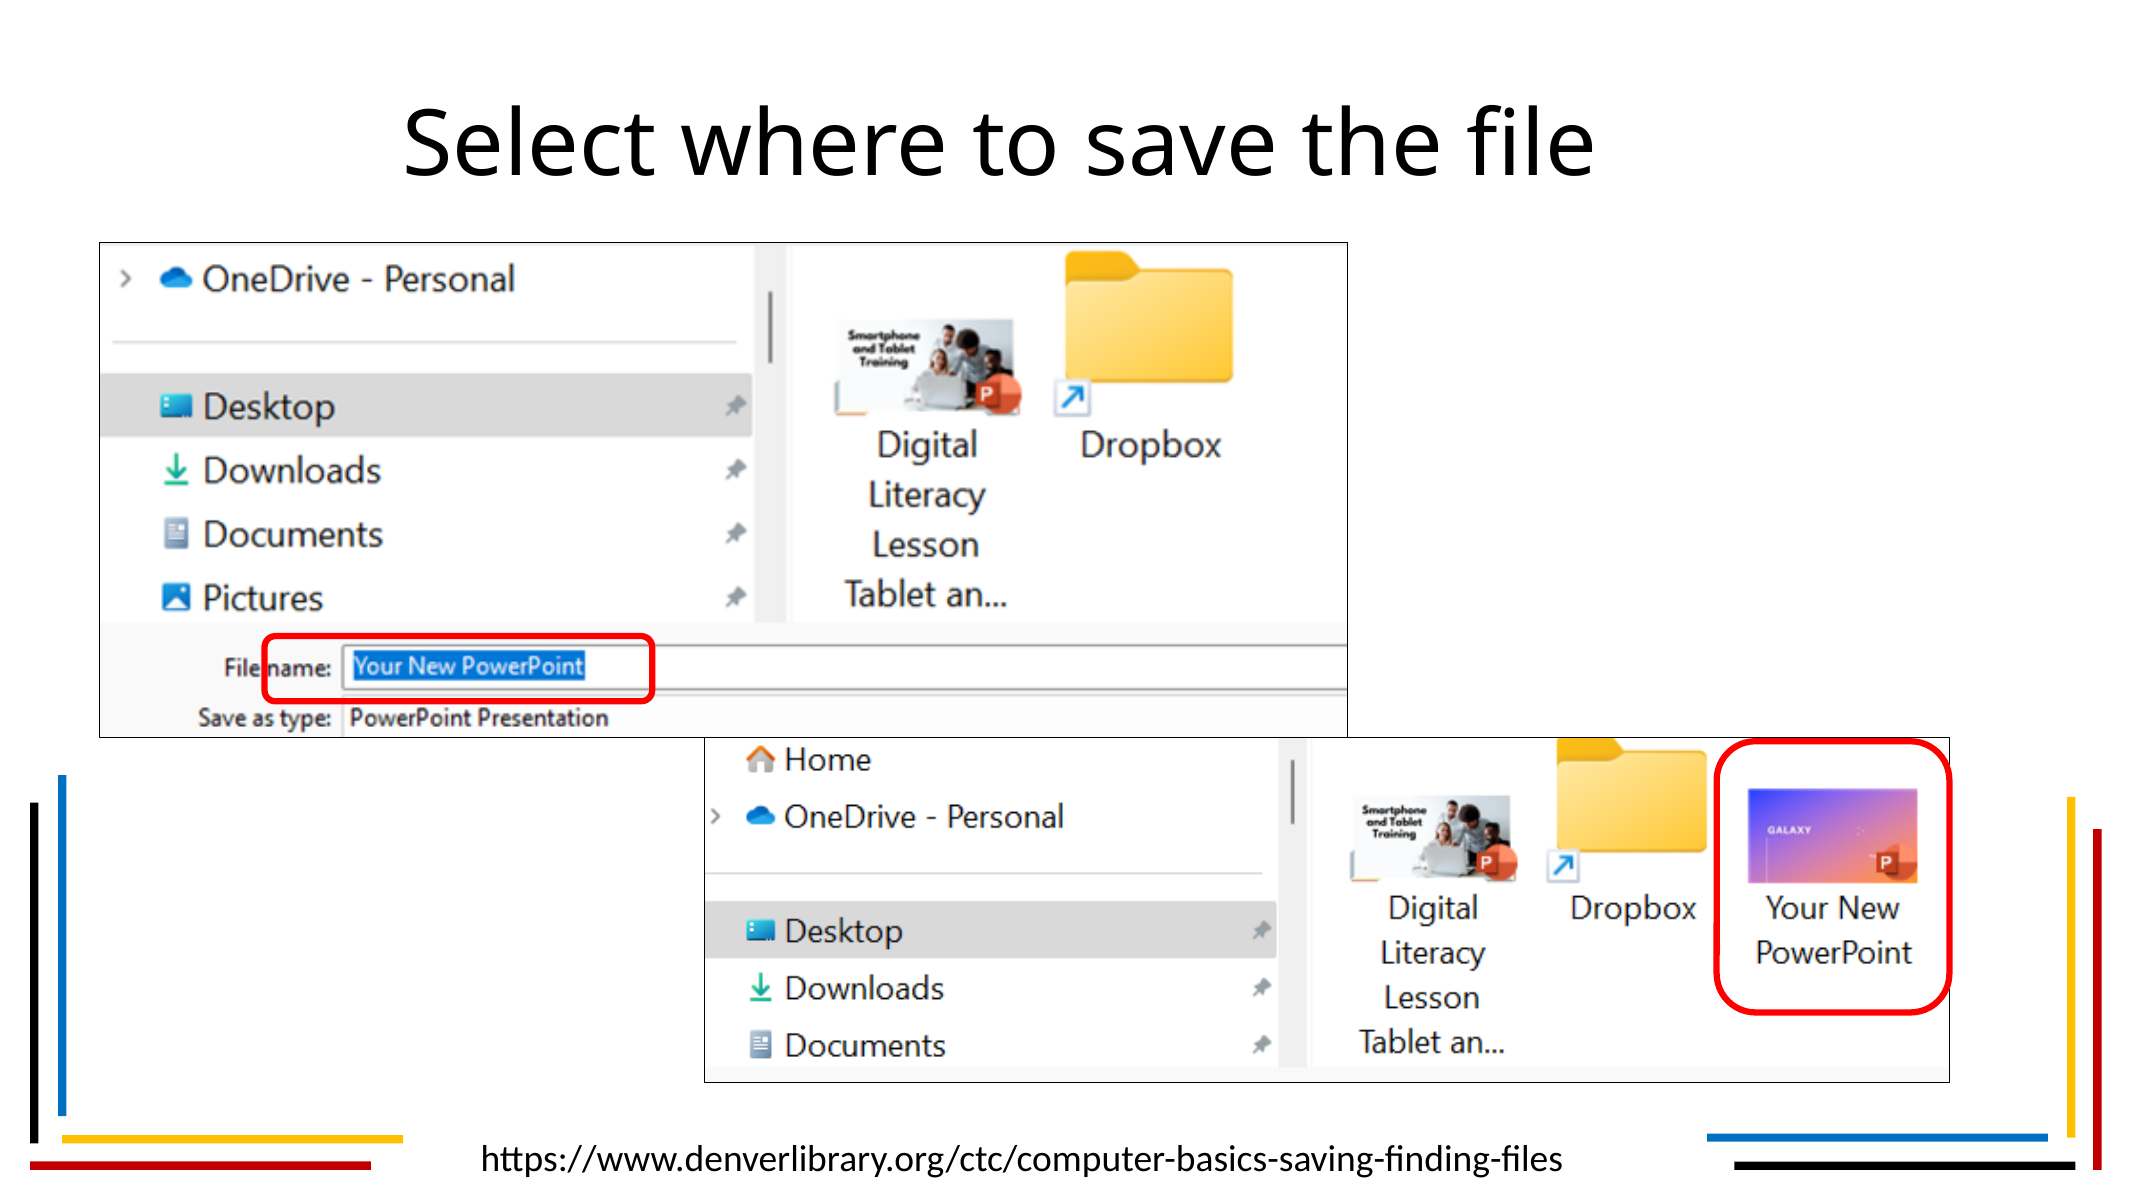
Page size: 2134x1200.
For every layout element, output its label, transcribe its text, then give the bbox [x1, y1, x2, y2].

picture [704, 737, 1950, 1082]
title Select where to save the file [99, 45, 1900, 233]
text_box https://www.denverlibrary.org/ctc/computer-basics-saving-finding-files [465, 1126, 1579, 1187]
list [99, 242, 1348, 738]
